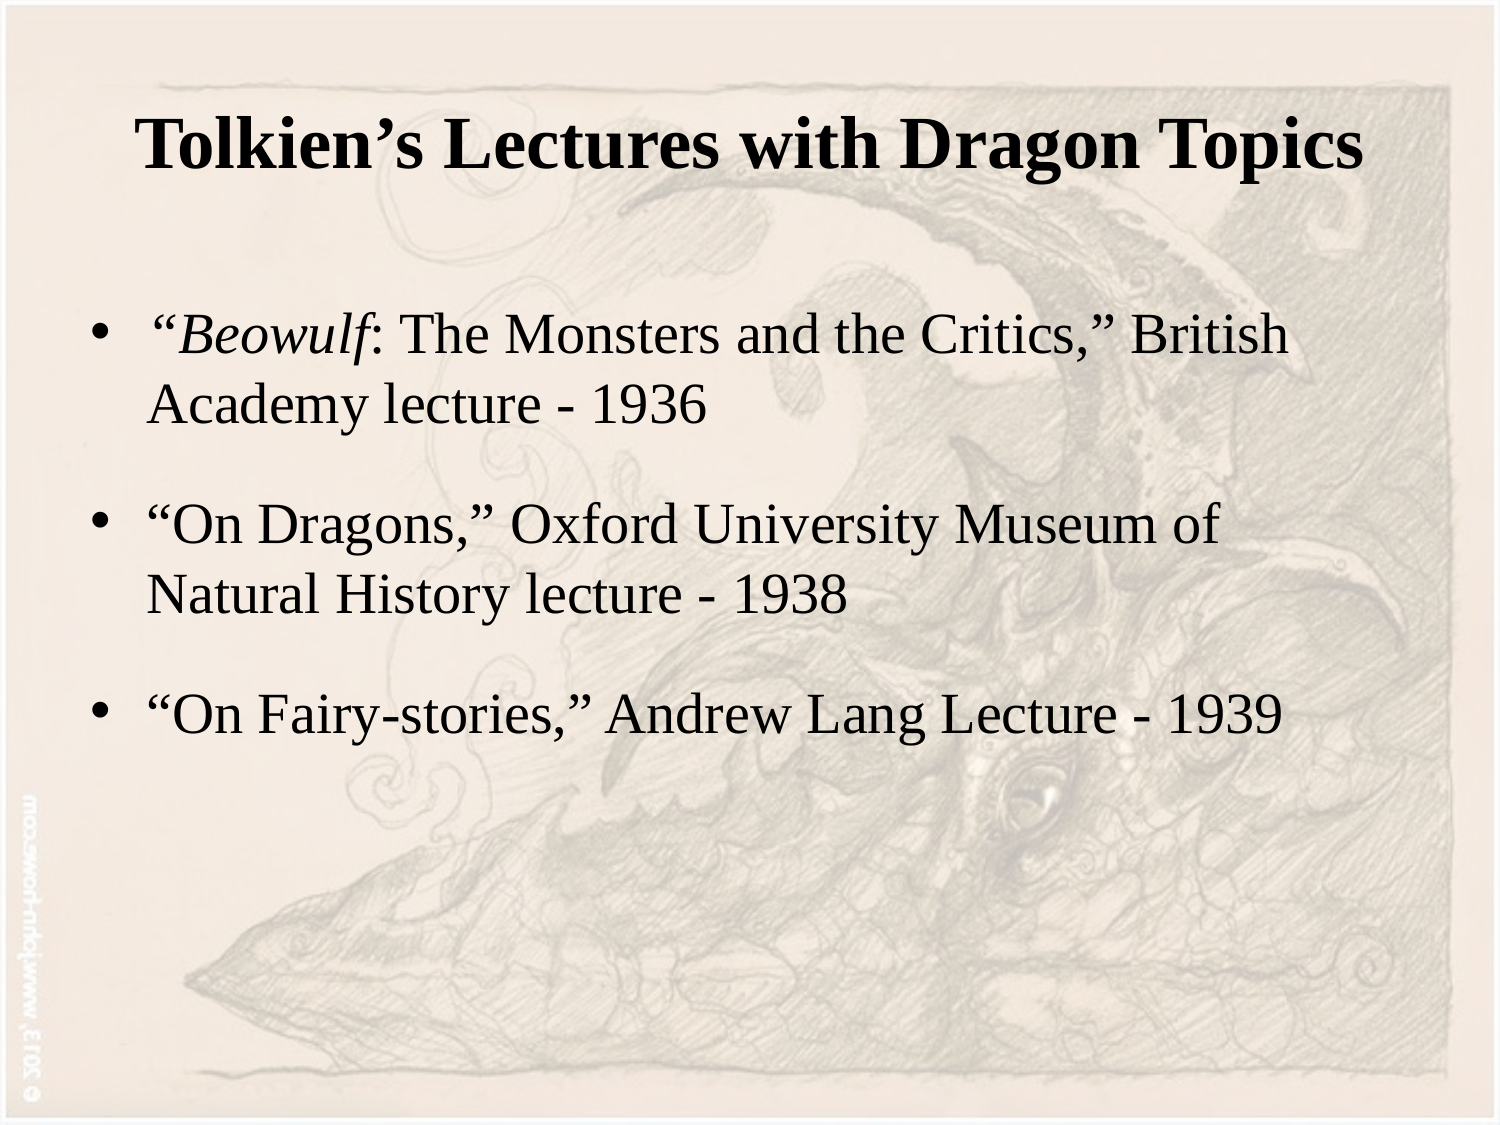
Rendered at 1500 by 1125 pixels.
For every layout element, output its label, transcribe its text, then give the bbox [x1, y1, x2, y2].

title Tolkien’s Lectures with Dragon Topics [75, 45, 1425, 233]
list “Beowulf: The Monsters and the Critics,” British Academy lecture - 1936 “On Dragons,” Oxford University Museum of Natural History lecture - 1938 “On Fairy-stories,” Andrew Lang Lecture - 1939 [75, 287, 1425, 875]
